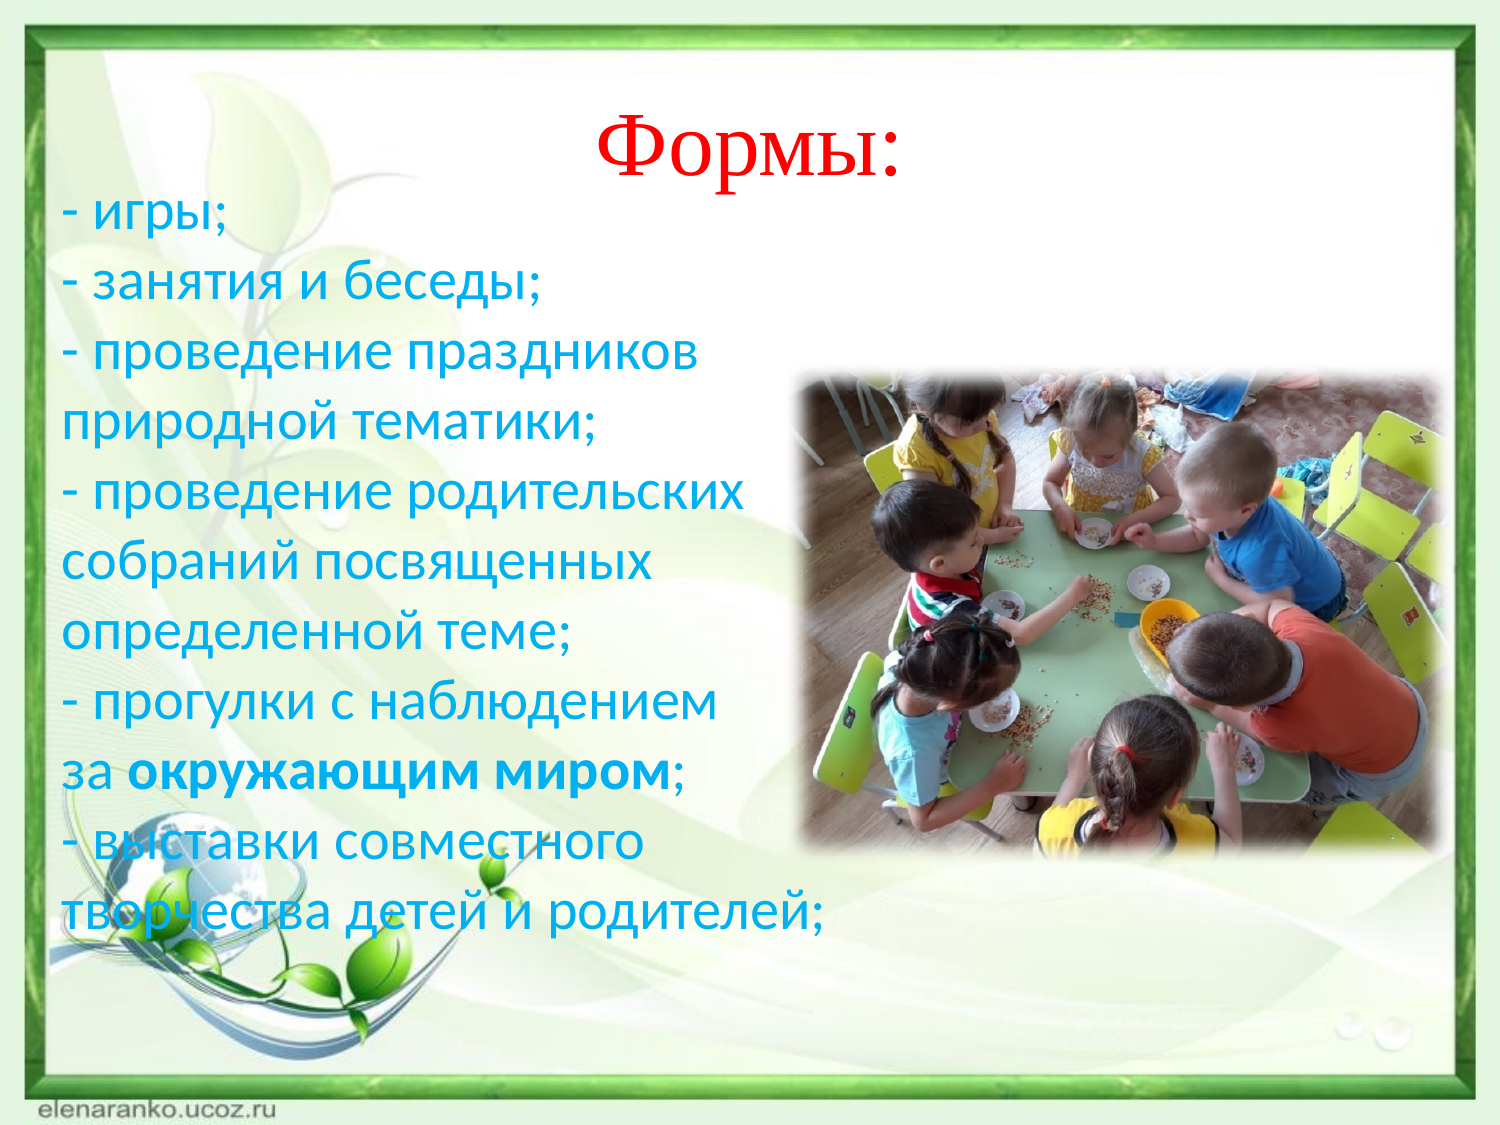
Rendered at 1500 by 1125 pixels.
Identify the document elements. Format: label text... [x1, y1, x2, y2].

title Формы: [75, 45, 1425, 233]
picture [0, 0, 1500, 1125]
text_box - игры; - занятия и беседы; - проведение праздников природной тематики; - проведение родительских собраний посвященных определенной теме; - прогулки с наблюдением за окружающим миром; - выставки совместного творчества детей и родителей; [46, 164, 910, 949]
